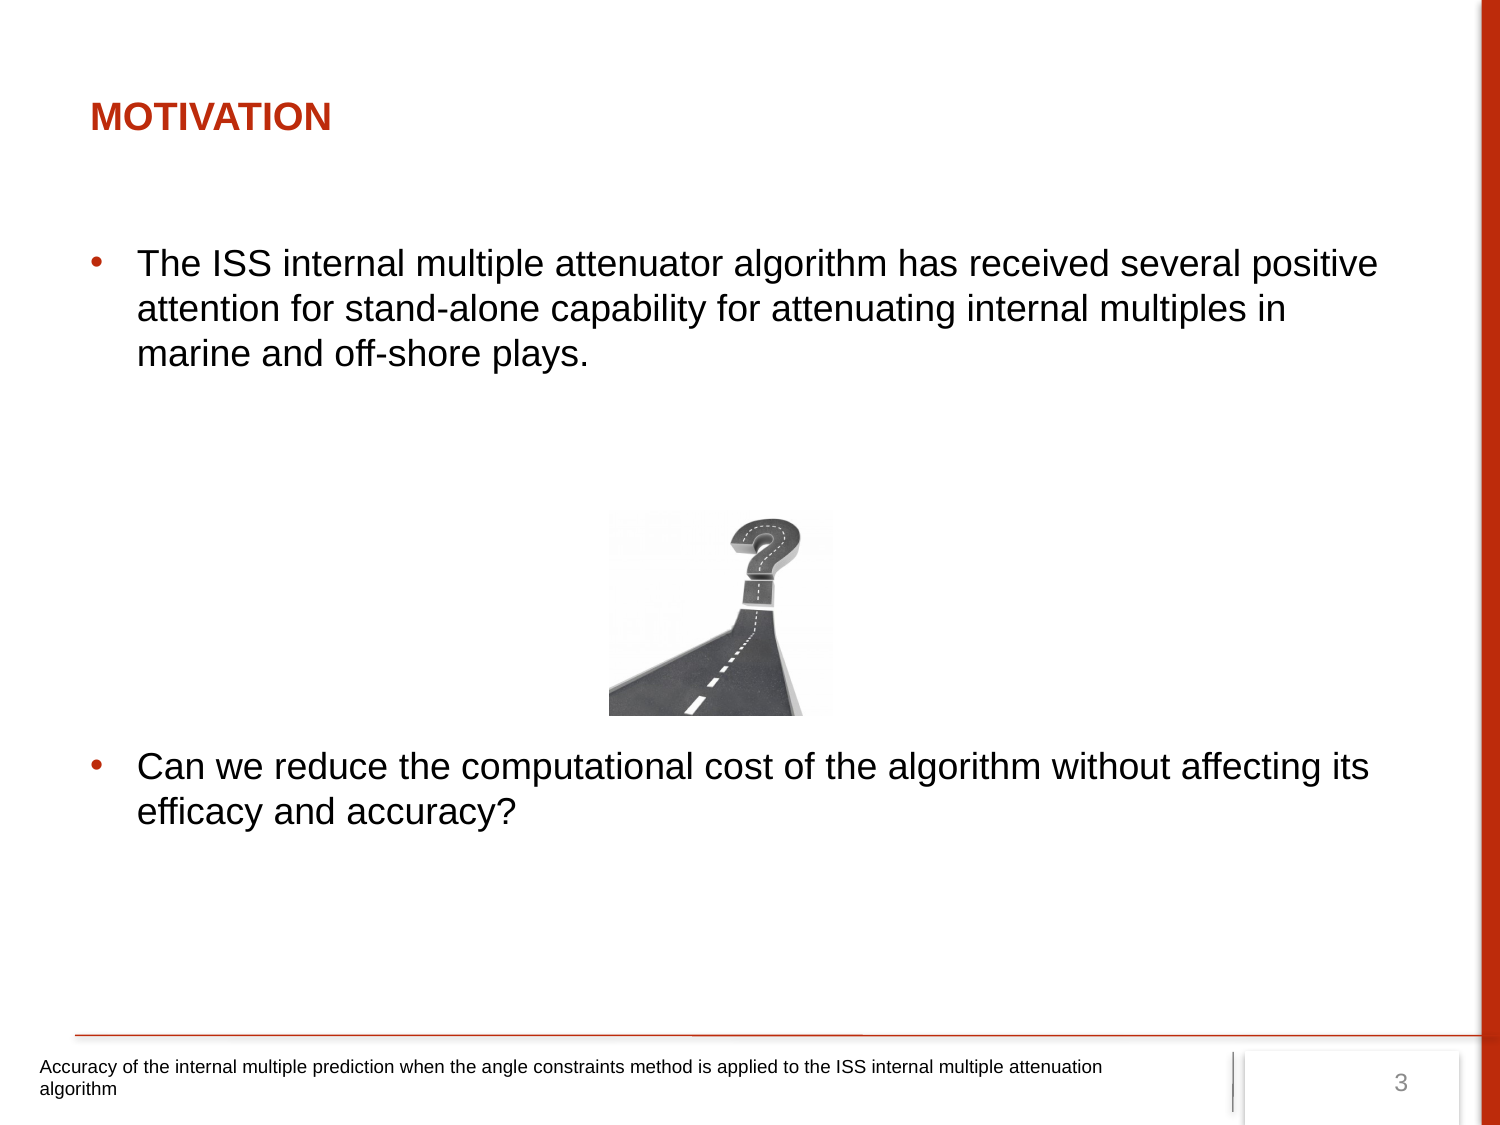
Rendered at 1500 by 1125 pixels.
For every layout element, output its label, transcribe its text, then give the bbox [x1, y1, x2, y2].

list The ISS internal multiple attenuator algorithm has received several positive attention for stand-alone capability for attenuating internal multiples in marine and off-shore plays. Can we reduce the computational cost of the algorithm without affecting its efficacy and accuracy? [75, 231, 1424, 1012]
picture [609, 510, 833, 717]
slide_number 3 [1304, 1051, 1424, 1112]
title motivation [75, 45, 1424, 185]
footer Accuracy of the internal multiple prediction when the angle constraints method is applied to the ISS internal multiple attenuation algorithm [39, 1046, 1199, 1107]
